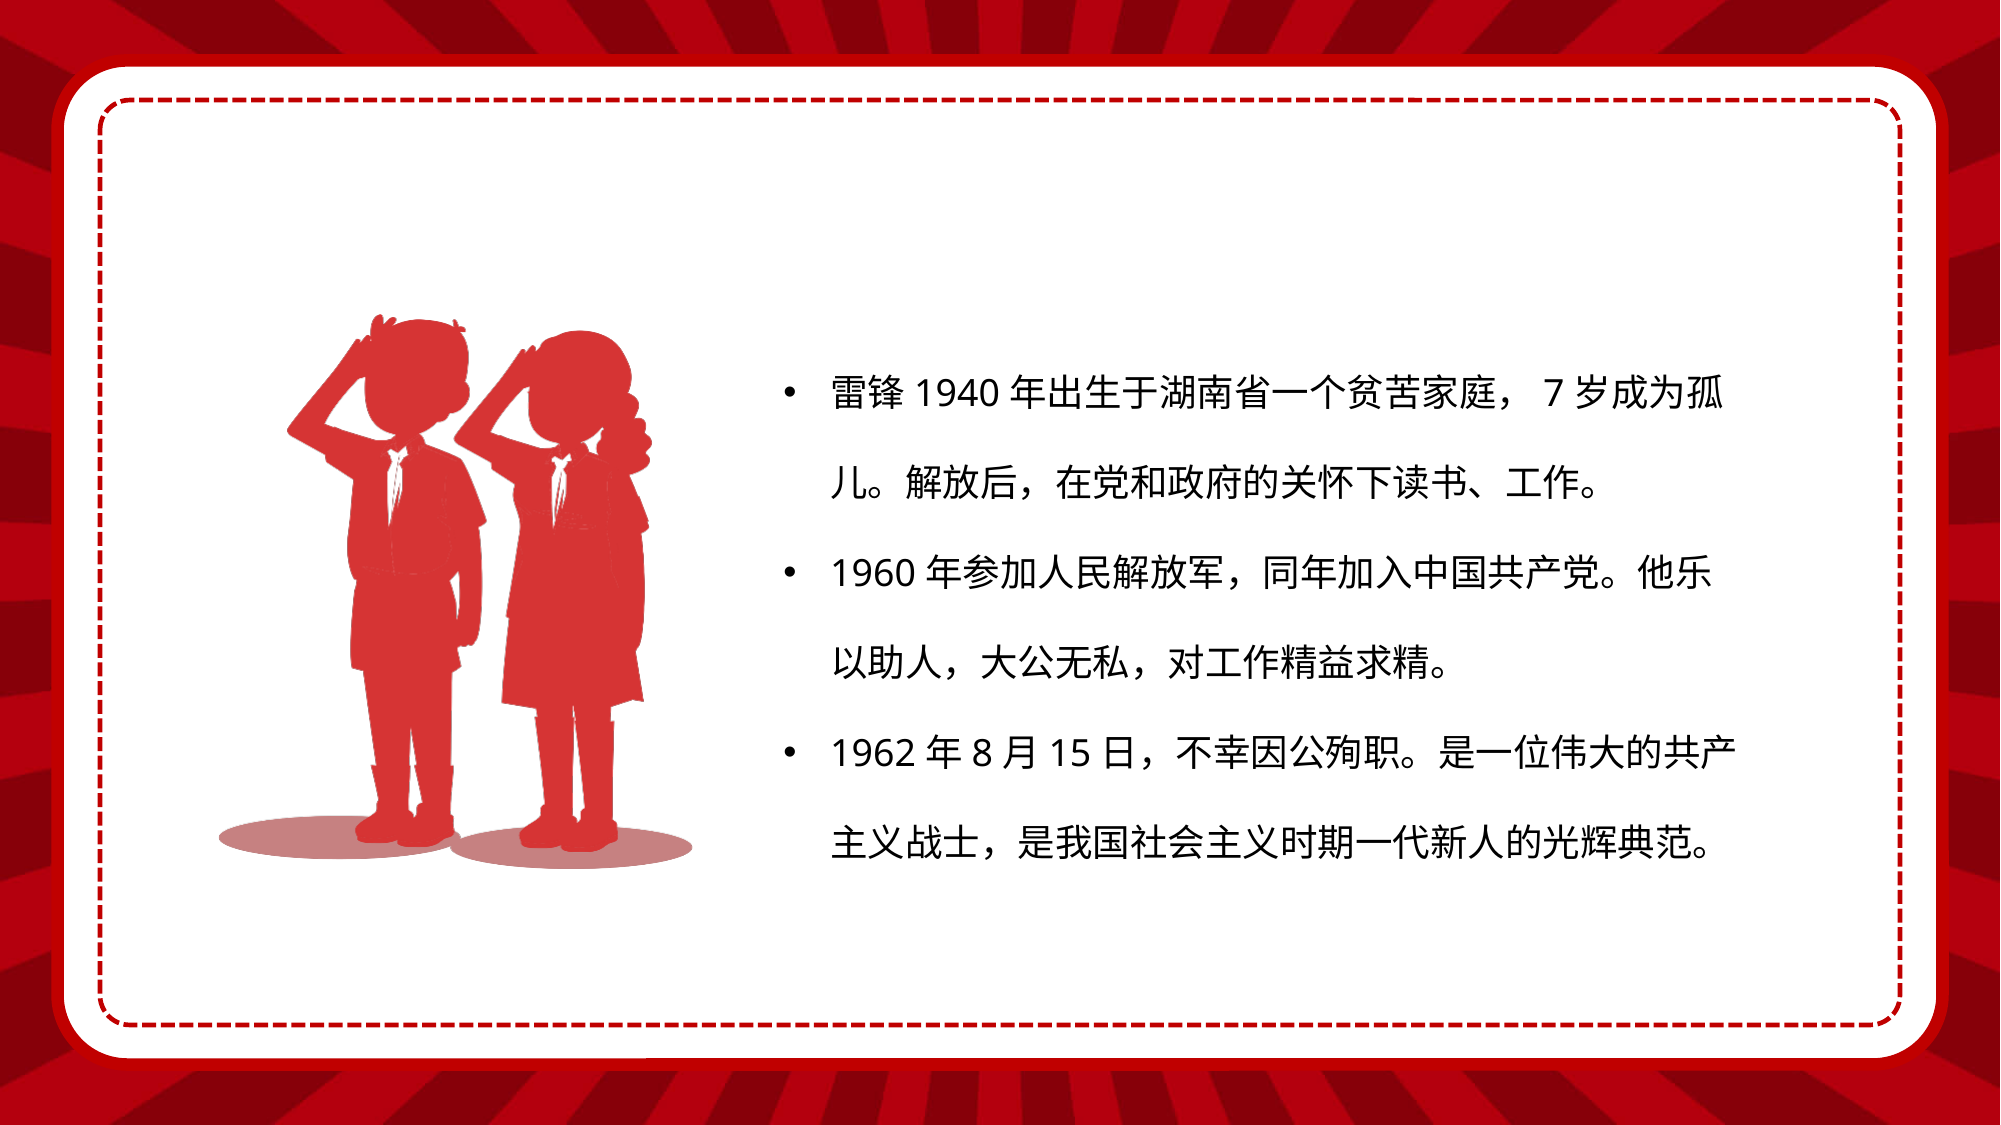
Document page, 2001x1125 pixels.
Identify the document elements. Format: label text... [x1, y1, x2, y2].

text_box 雷锋1940年出生于湖南省一个贫苦家庭，7岁成为孤儿。解放后，在党和政府的关怀下读书、工作。 1960年参加人民解放军，同年加入中国共产党。他乐以助人，大公无私，对工作精益求精。 1962年8月15日，不幸因公殉职。是一位伟大的共产主义战士，是我国社会主义时期一代新人的光辉典范。 [769, 316, 1765, 872]
picture [0, 0, 2000, 1125]
